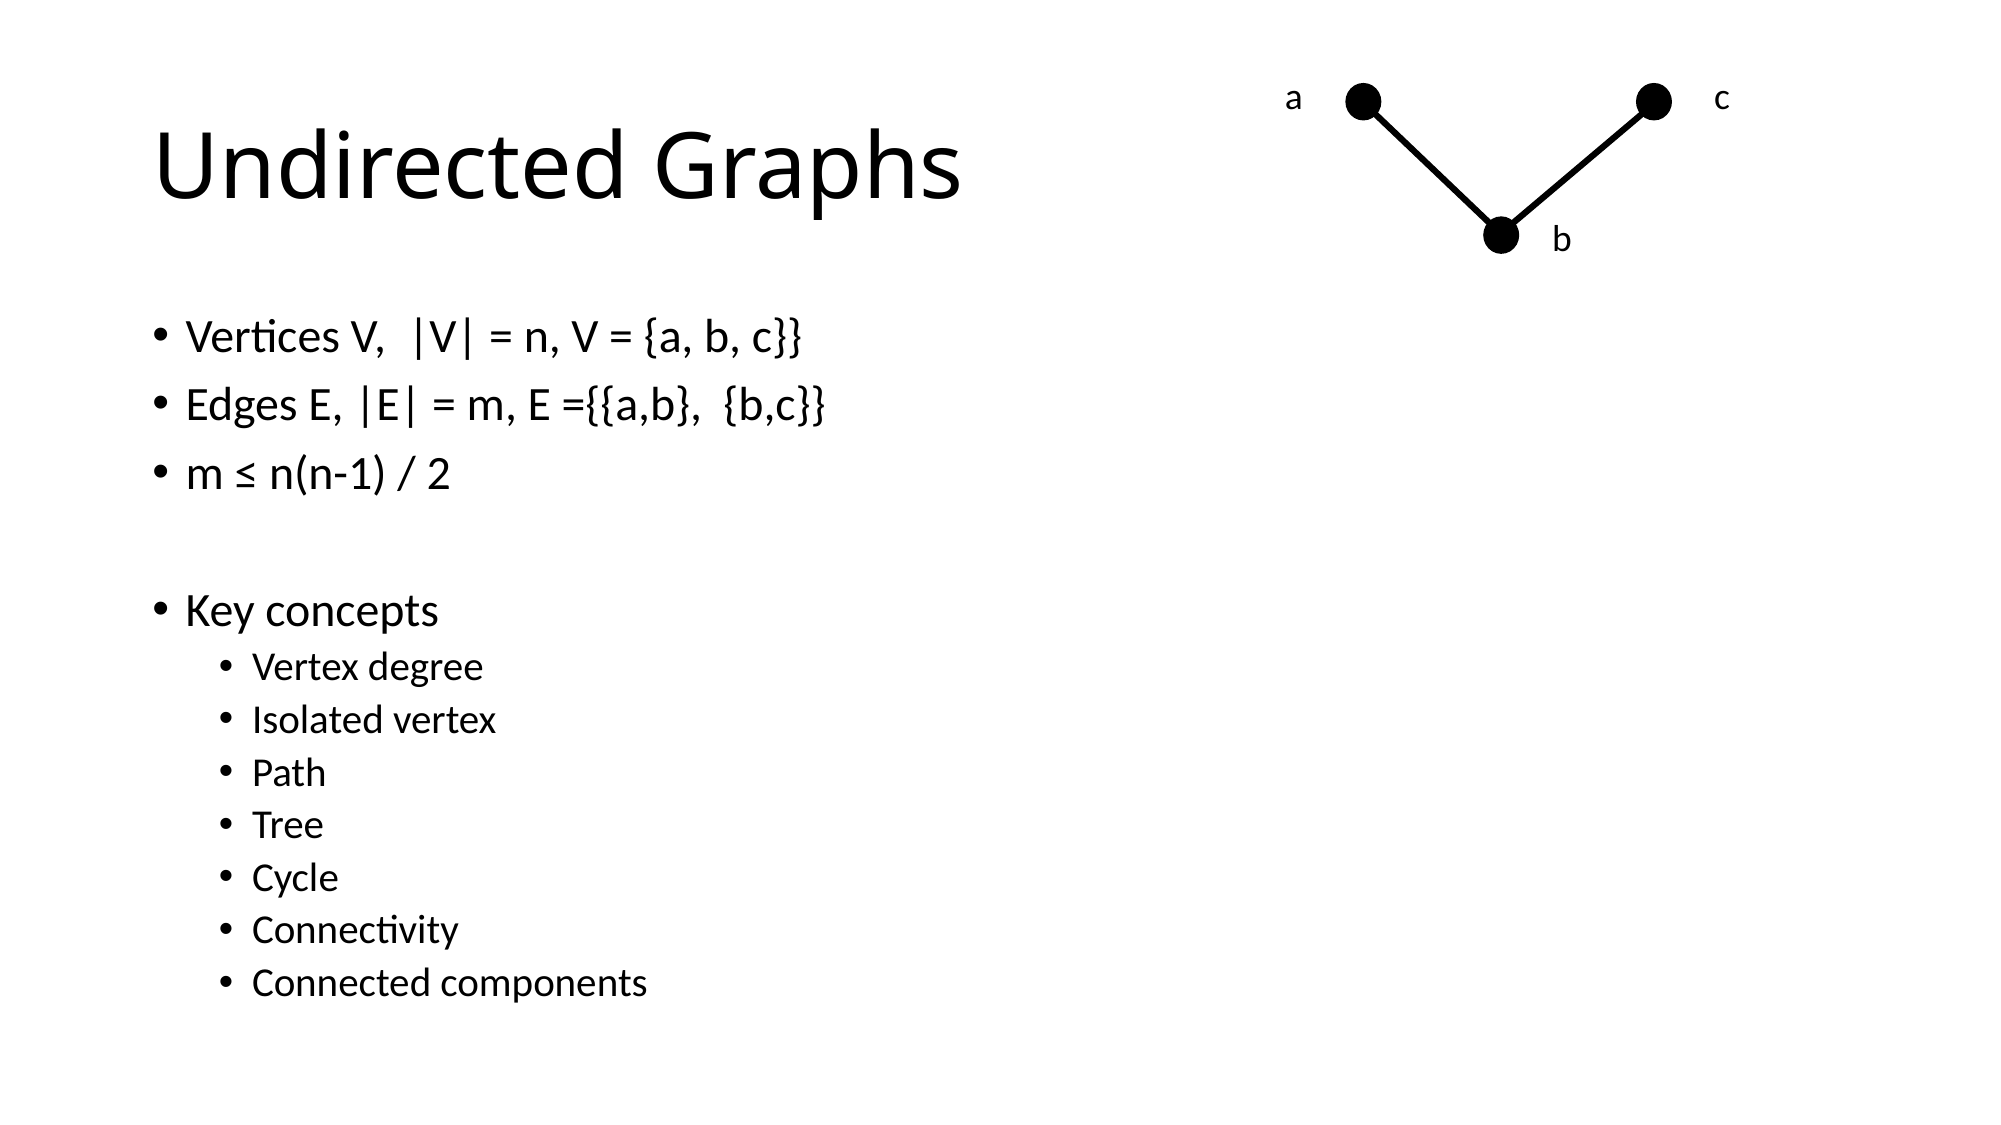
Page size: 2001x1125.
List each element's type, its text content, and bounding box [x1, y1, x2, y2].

text_box c [1699, 64, 1745, 125]
text_box a [1270, 64, 1318, 125]
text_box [1373, 112, 1491, 225]
title Undirected Graphs [137, 59, 1863, 278]
text_box [1638, 85, 1670, 119]
text_box [1485, 218, 1518, 252]
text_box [1511, 112, 1644, 225]
text_box b [1537, 225, 1587, 267]
list Vertices V, |V| = n, V = {a, b, c}} Edges E, |E| = m, E ={{a,b}, {b,c}} m ≤ n(n-1) / 2 Key concepts Vertex degree Isolated vertex Path Tree Cycle Connectivity Connected components [137, 303, 1863, 1018]
text_box [1347, 85, 1380, 119]
